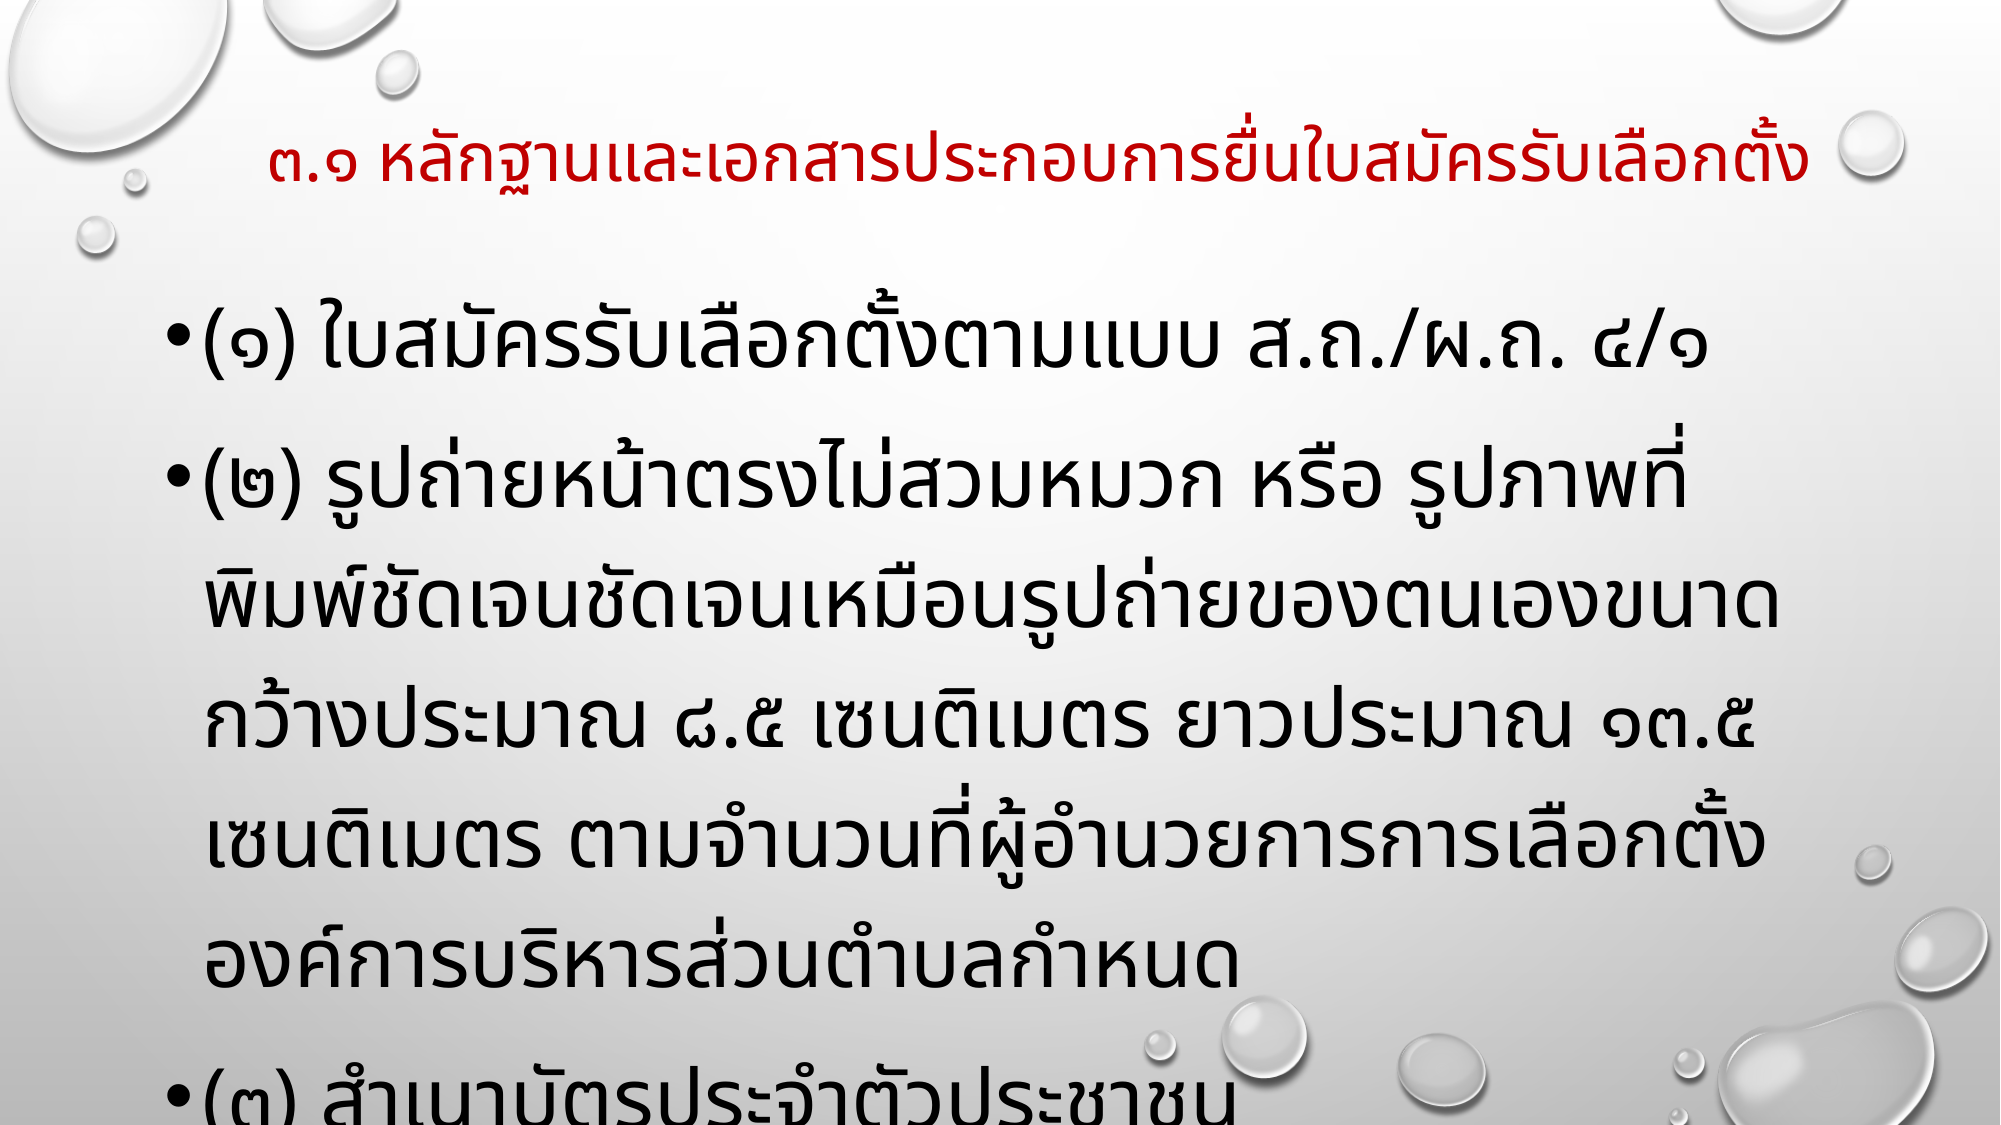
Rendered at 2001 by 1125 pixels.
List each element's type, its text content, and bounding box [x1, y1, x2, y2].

list (๑) ใบสมัครรับเลือกตั้งตามแบบ ส.ถ./ผ.ถ. ๔/๑ (๒) รูปถ่ายหน้าตรงไม่สวมหมวก หรือ รูปภาพที่พิมพ์ชัดเจนชัดเจนเหมือนรูปถ่ายของตนเองขนาดกว้างประมาณ ๘.๕ เซนติเมตร ยาวประมาณ ๑๓.๕ เซนติเมตร ตามจำนวนที่ผู้อำนวยการการเลือกตั้งองค์การบริหารส่วนตำบลกำหนด (๓) สำเนาบัตรประจำตัวประชาชน [149, 256, 1850, 1077]
picture [0, 0, 2000, 1125]
title ๓.๑ หลักฐานและเอกสารประกอบการยื่นใบสมัครรับเลือกตั้ง [149, 101, 1851, 218]
